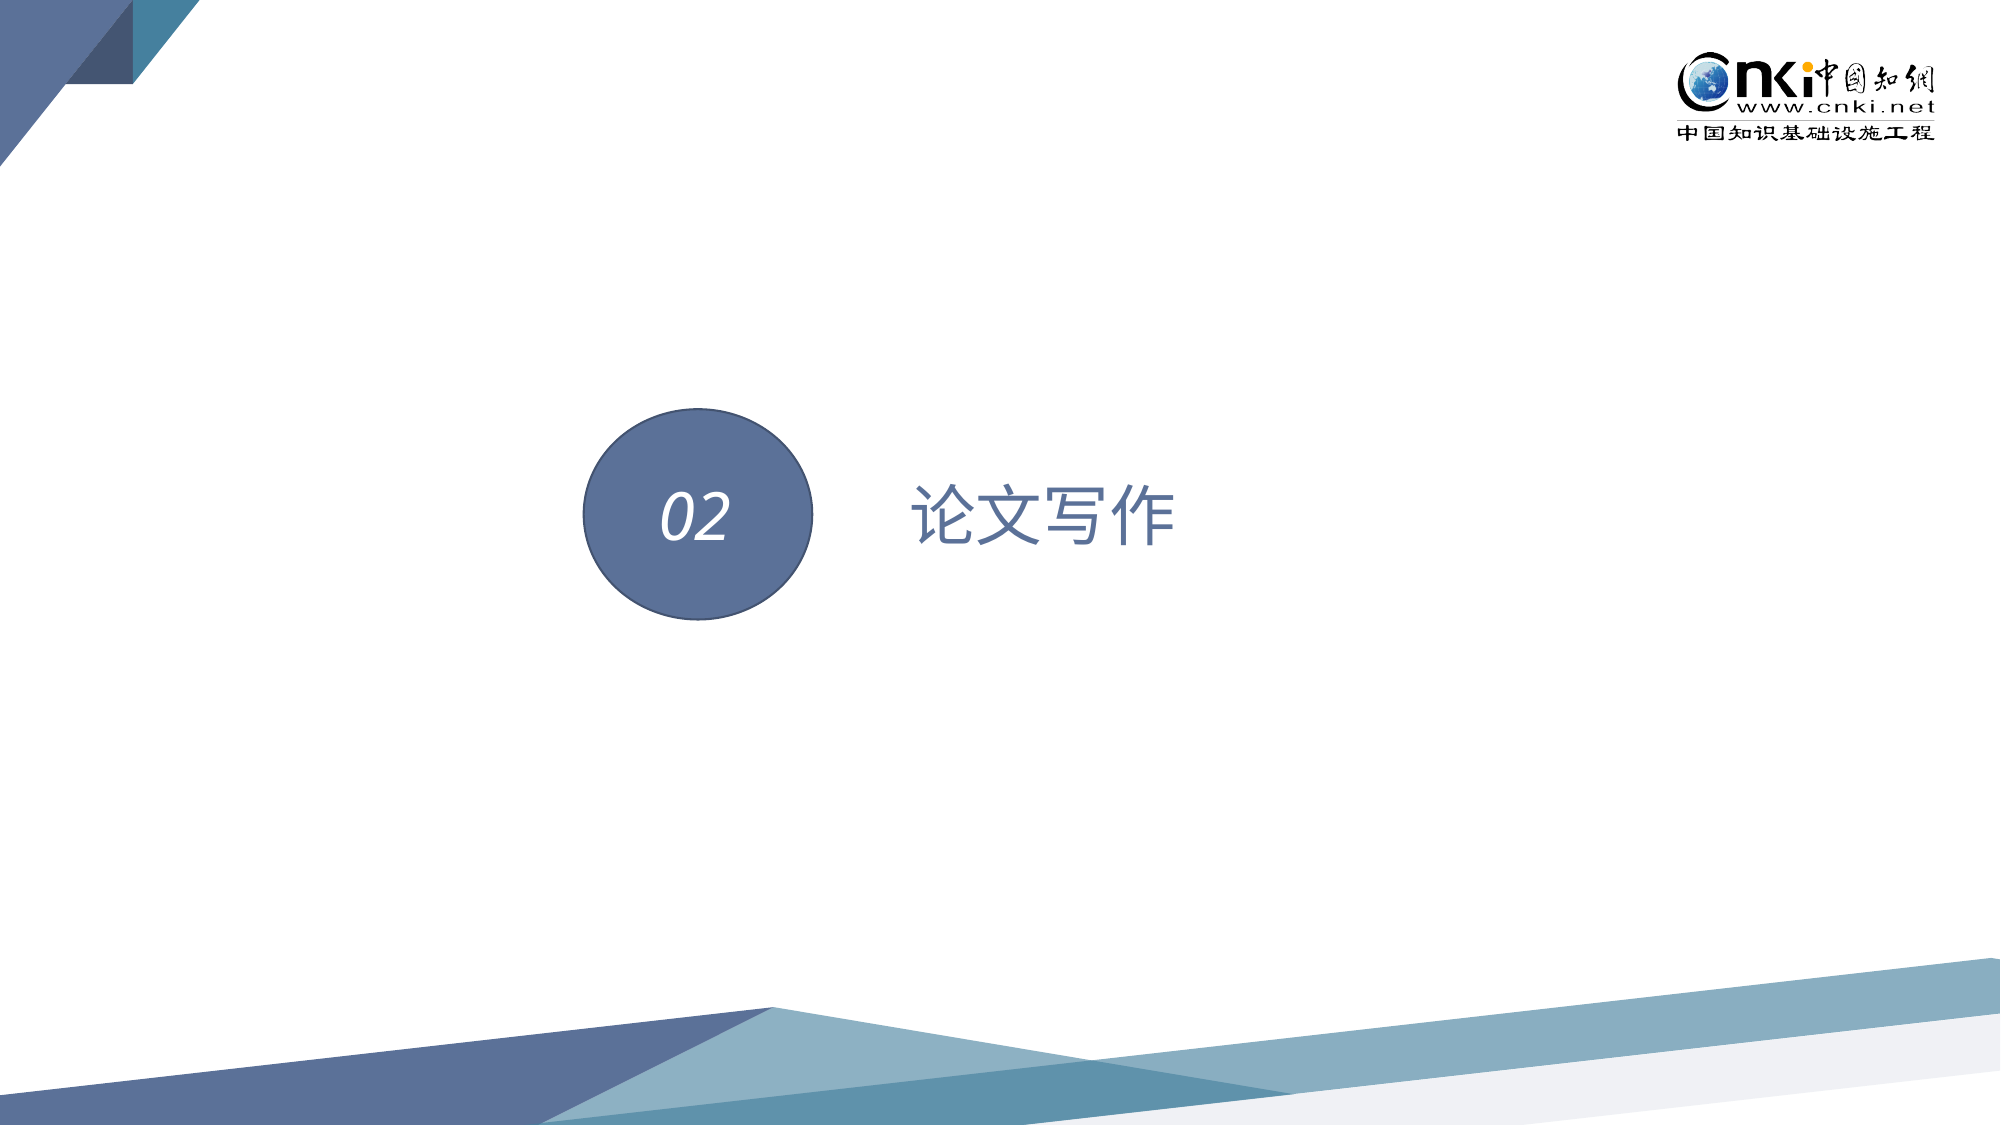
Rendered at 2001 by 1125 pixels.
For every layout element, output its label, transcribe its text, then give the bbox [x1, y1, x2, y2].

text_box 02 [643, 466, 813, 562]
text_box 论文写作 [894, 466, 1523, 562]
text_box [582, 408, 801, 621]
picture [1677, 52, 1935, 141]
